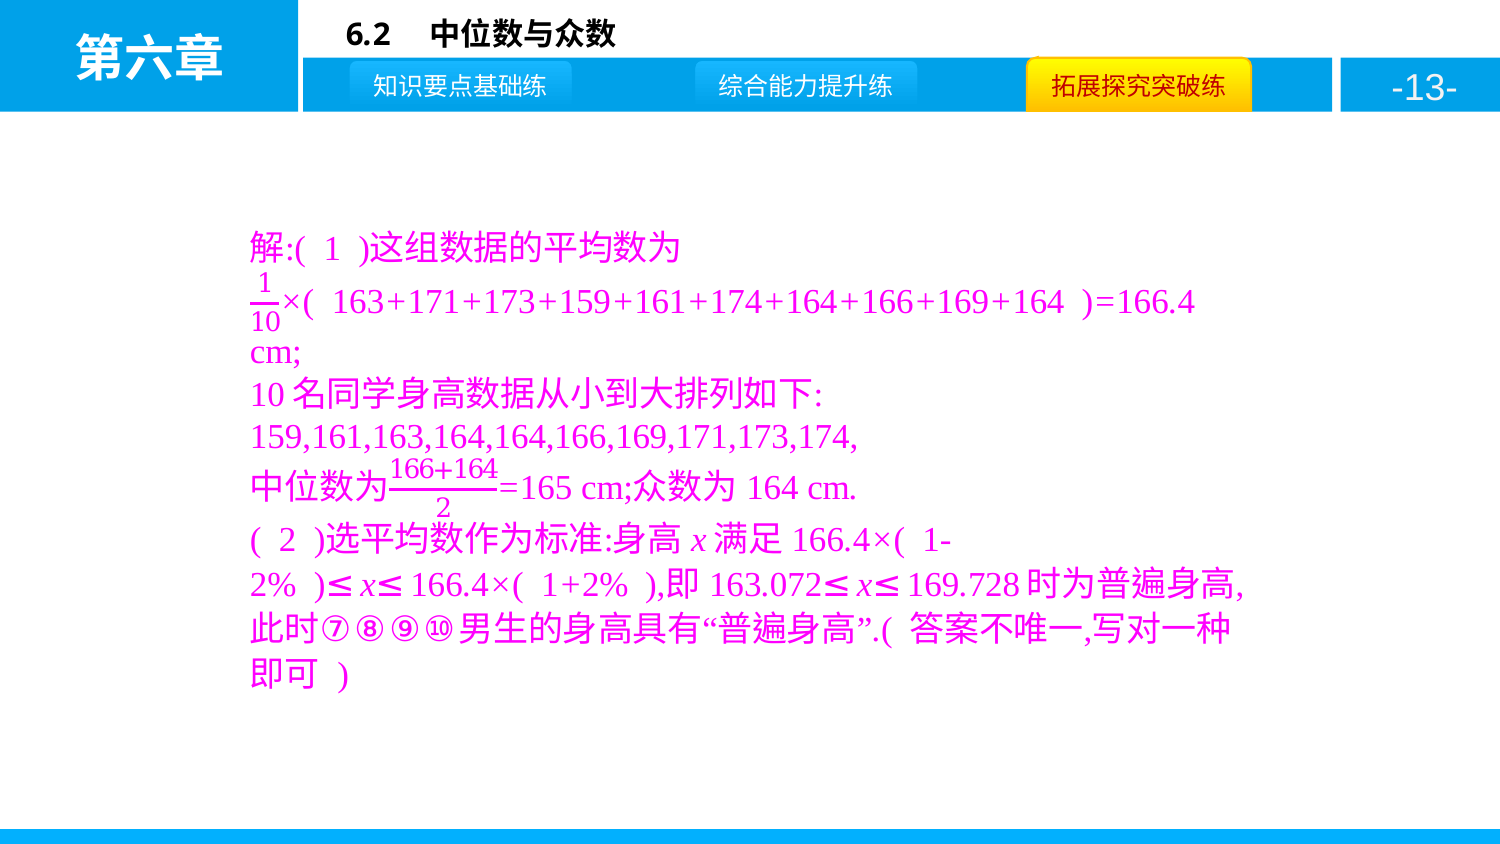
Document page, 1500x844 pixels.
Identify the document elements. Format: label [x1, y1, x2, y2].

text_box [249, 225, 1250, 844]
